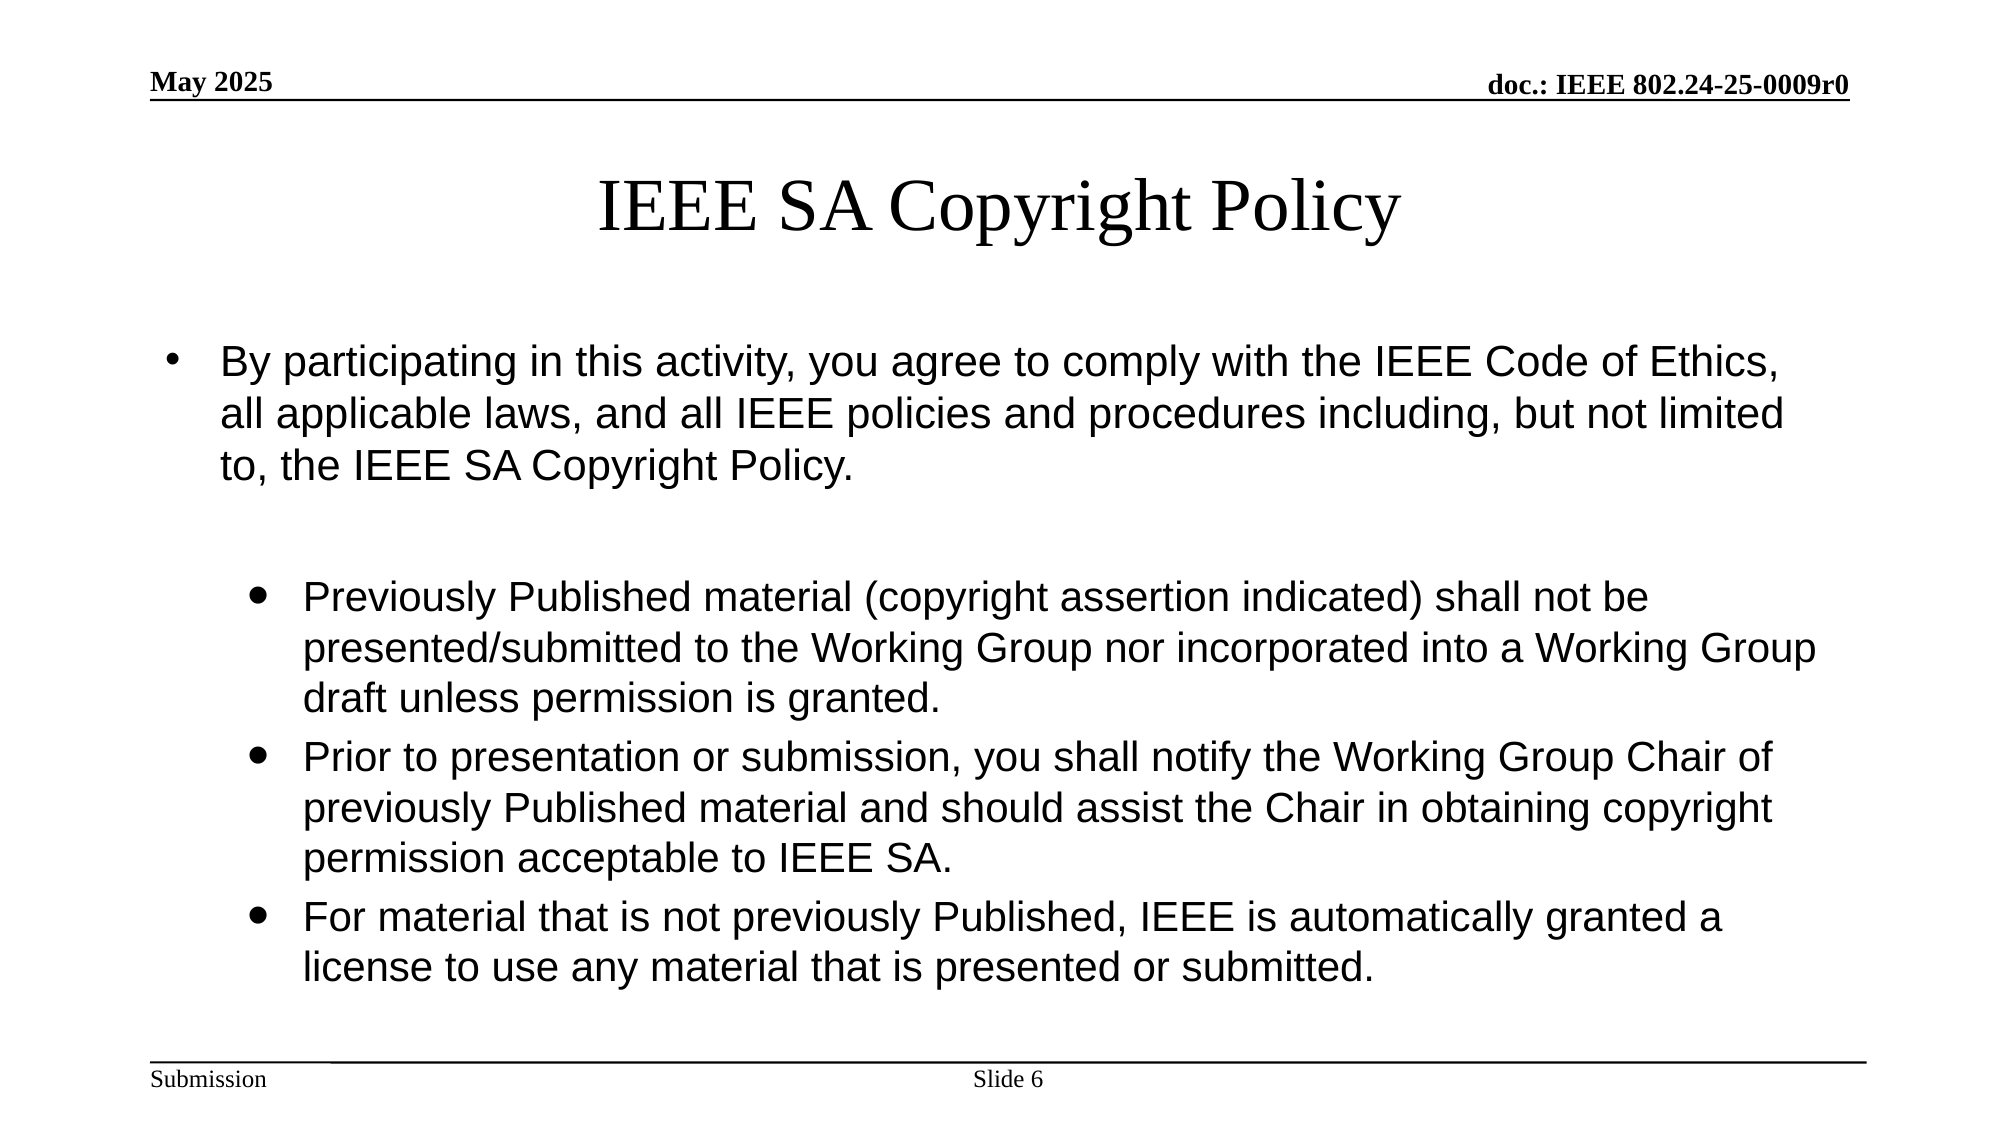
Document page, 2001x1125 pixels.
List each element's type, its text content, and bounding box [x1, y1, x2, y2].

slide_number 6 [937, 1062, 1079, 1108]
list By participating in this activity, you agree to comply with the IEEE Code of Ethics, all applicable laws, and all IEEE policies and procedures including, but not limited to, the IEEE SA Copyright Policy. Previously Published material (copyright assertion indicated) shall not be presented/submitted to the Working Group nor incorporated into a Working Group draft unless permission is granted. Prior to presentation or submission, you shall notify the Working Group Chair of previously Published material and should assist the Chair in obtaining copyright permission acceptable to IEEE SA. For material that is not previously Published, IEEE is automatically granted a license to use any material that is presented or submitted. [150, 324, 1850, 1000]
title IEEE SA Copyright Policy [150, 112, 1850, 288]
